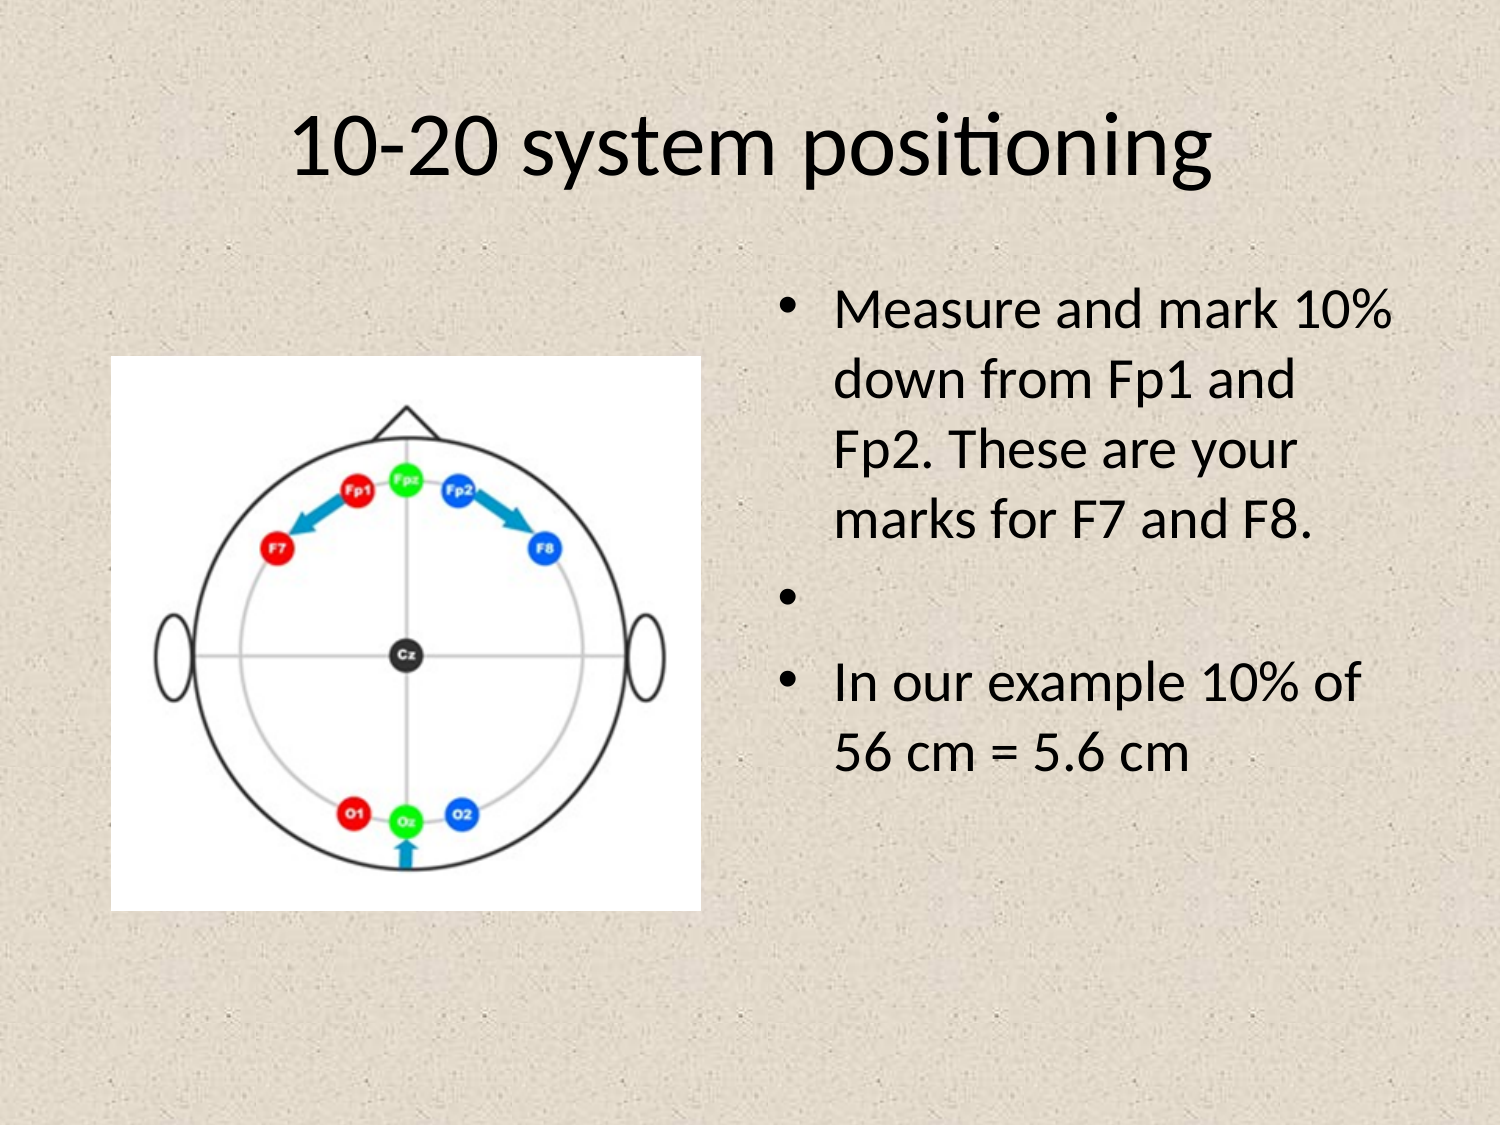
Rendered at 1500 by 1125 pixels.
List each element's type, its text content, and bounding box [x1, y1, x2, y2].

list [111, 356, 702, 912]
list Measure and mark 10% down from Fp1 and Fp2. These are your marks for F7 and F8. In our example 10% of 56 cm = 5.6 cm [762, 262, 1425, 1005]
title 10-20 system positioning [75, 45, 1425, 233]
picture [0, 0, 1500, 1125]
